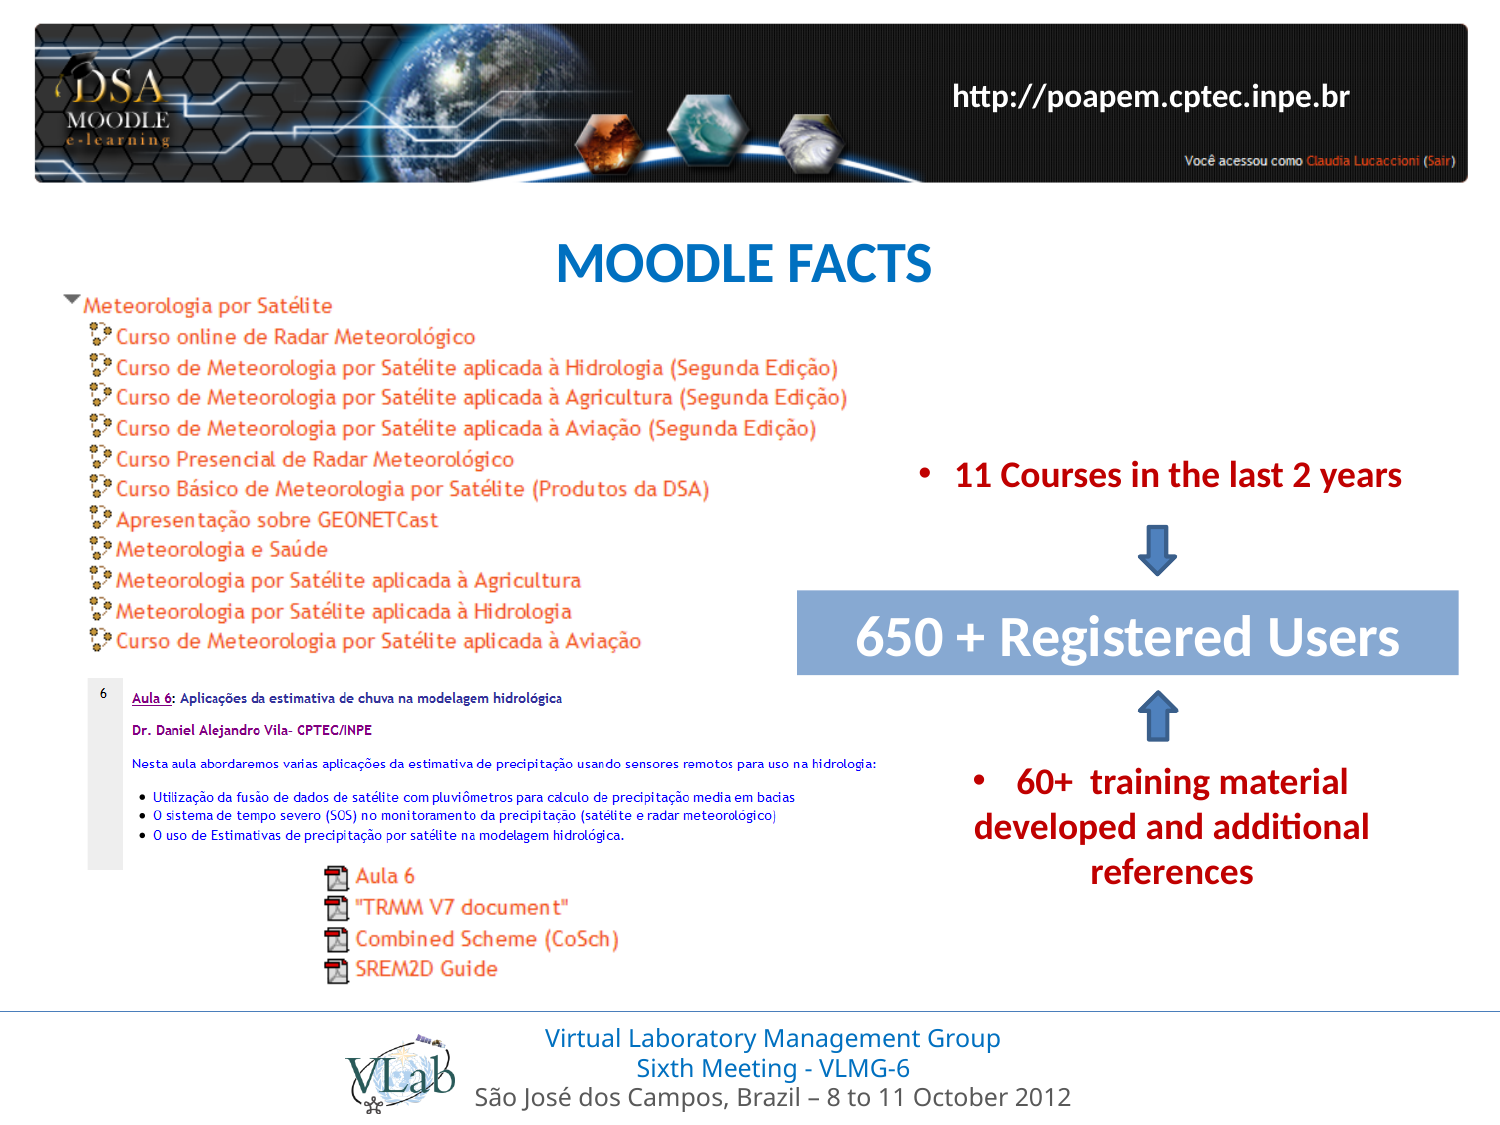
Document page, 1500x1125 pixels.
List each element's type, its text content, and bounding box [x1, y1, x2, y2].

picture [87, 678, 904, 1011]
text_box MOODLE FACTS [53, 216, 1436, 302]
text_box 11 Courses in the last 2 years [979, 442, 1424, 503]
picture [29, 18, 1474, 190]
text_box [1137, 690, 1179, 742]
text_box [1137, 524, 1178, 577]
text_box 650 + Registered Users [797, 590, 1459, 676]
picture [345, 1034, 455, 1114]
picture [52, 290, 975, 665]
text_box 60+ training material developed and additional references [927, 749, 1418, 900]
